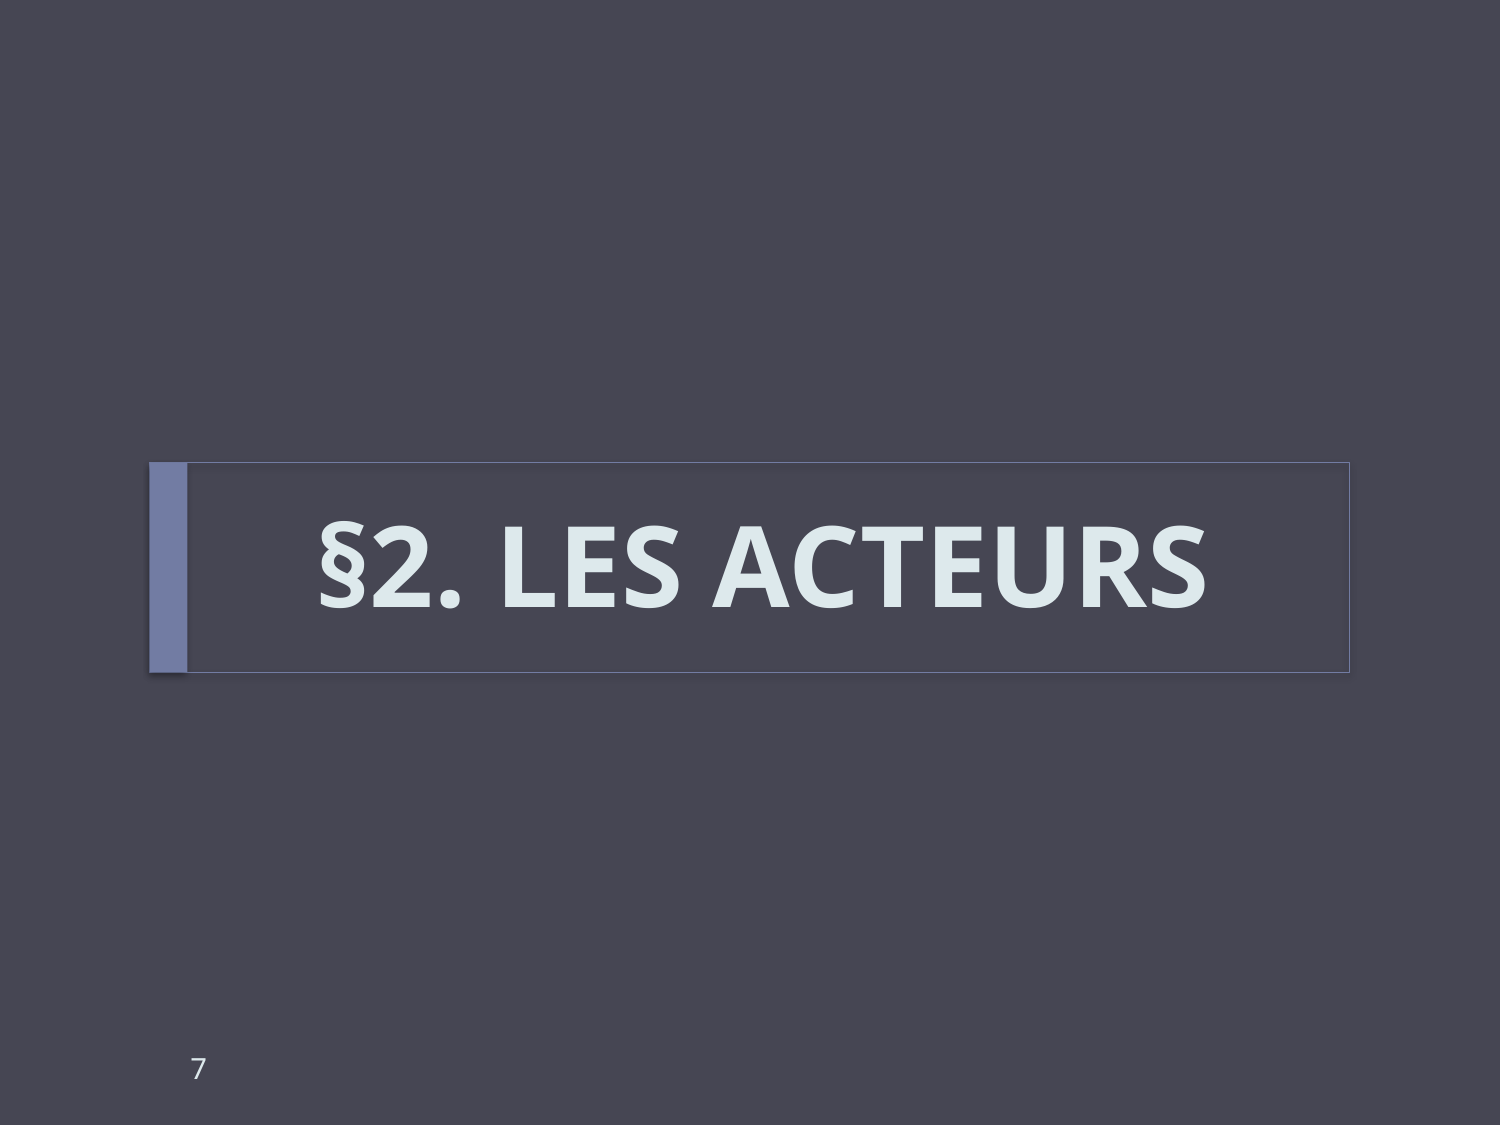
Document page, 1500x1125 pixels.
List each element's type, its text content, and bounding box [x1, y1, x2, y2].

title §2. LES ACTEURS [199, 487, 1326, 663]
slide_number 7 [175, 1042, 425, 1103]
